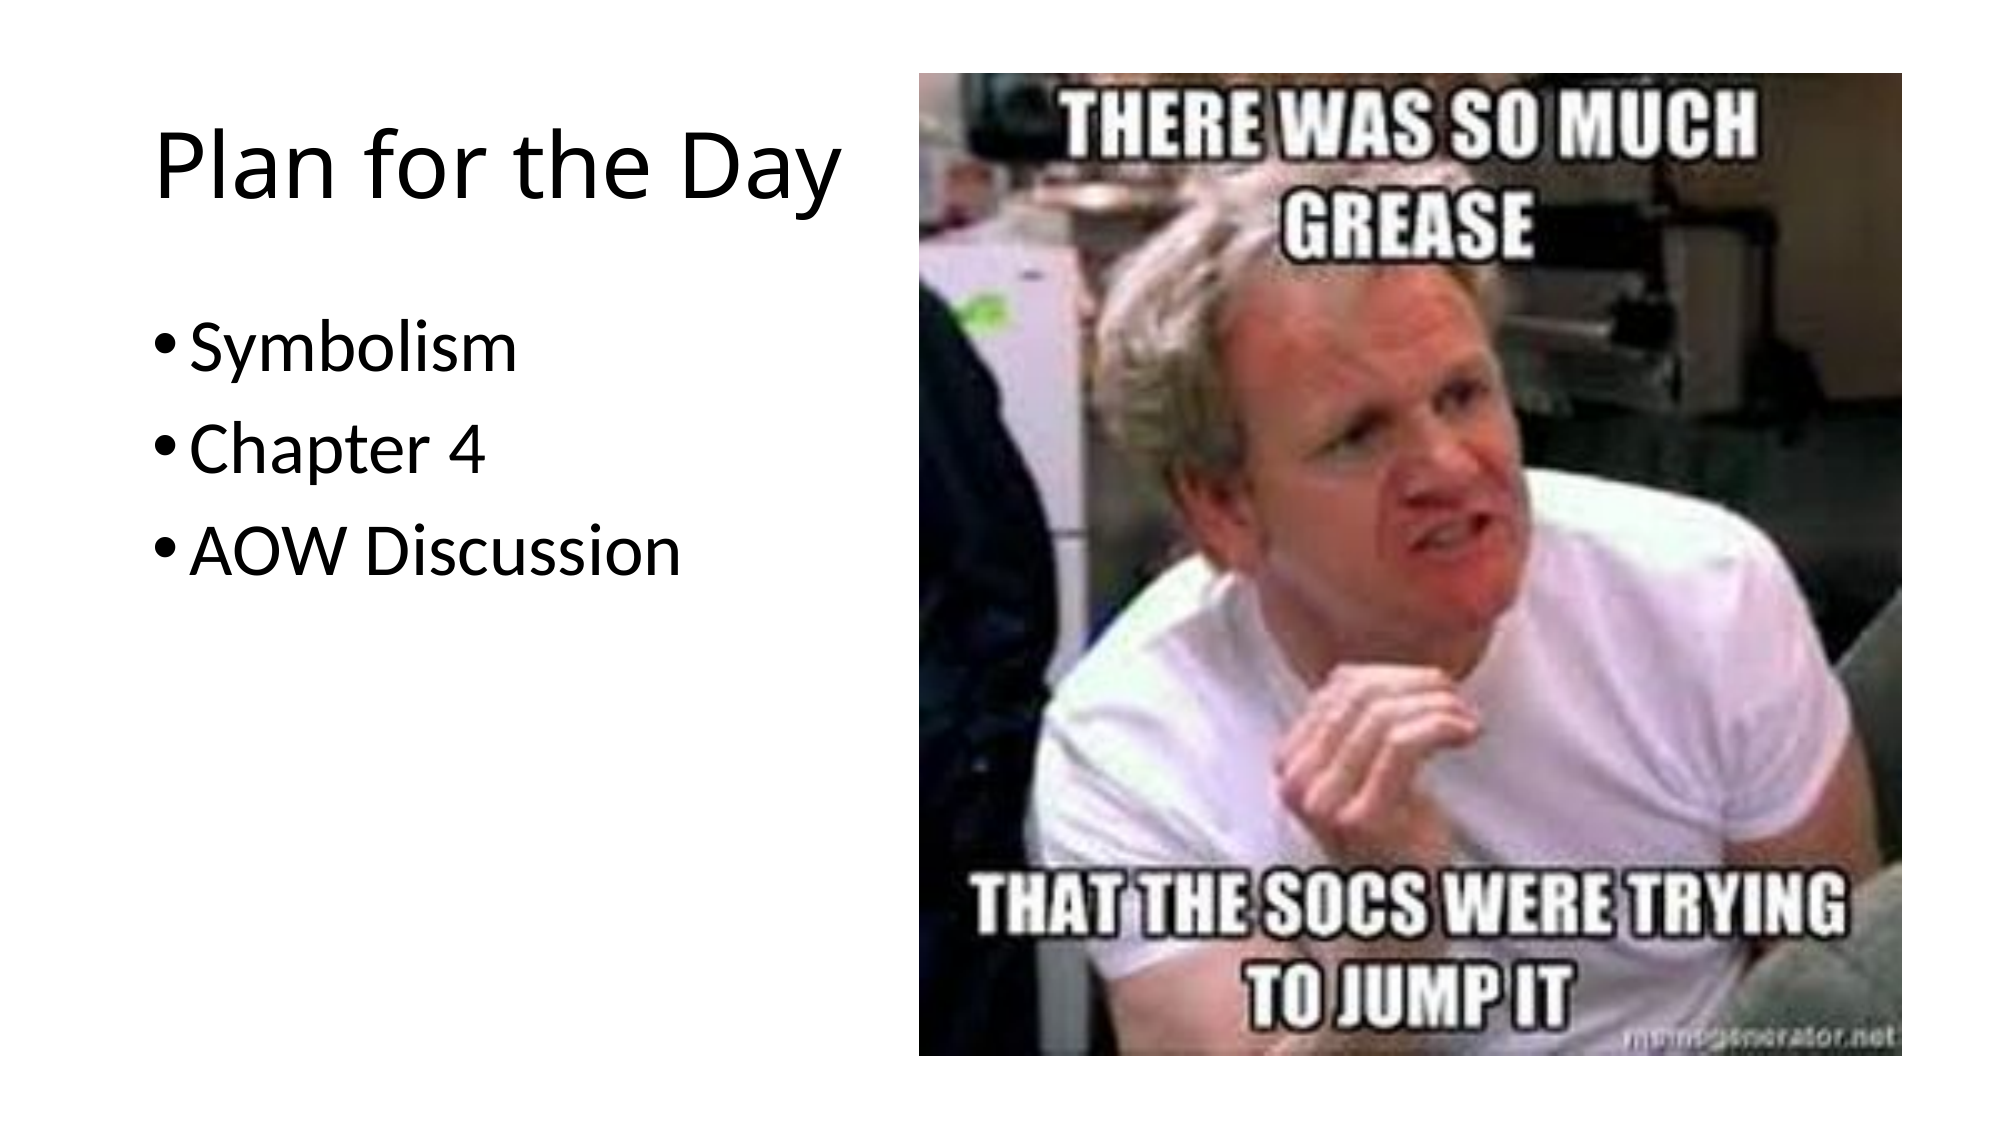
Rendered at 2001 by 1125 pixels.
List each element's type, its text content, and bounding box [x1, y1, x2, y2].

picture [919, 73, 1902, 1056]
title Plan for the Day [137, 59, 1863, 278]
list Symbolism Chapter 4 AOW Discussion [137, 299, 919, 1014]
